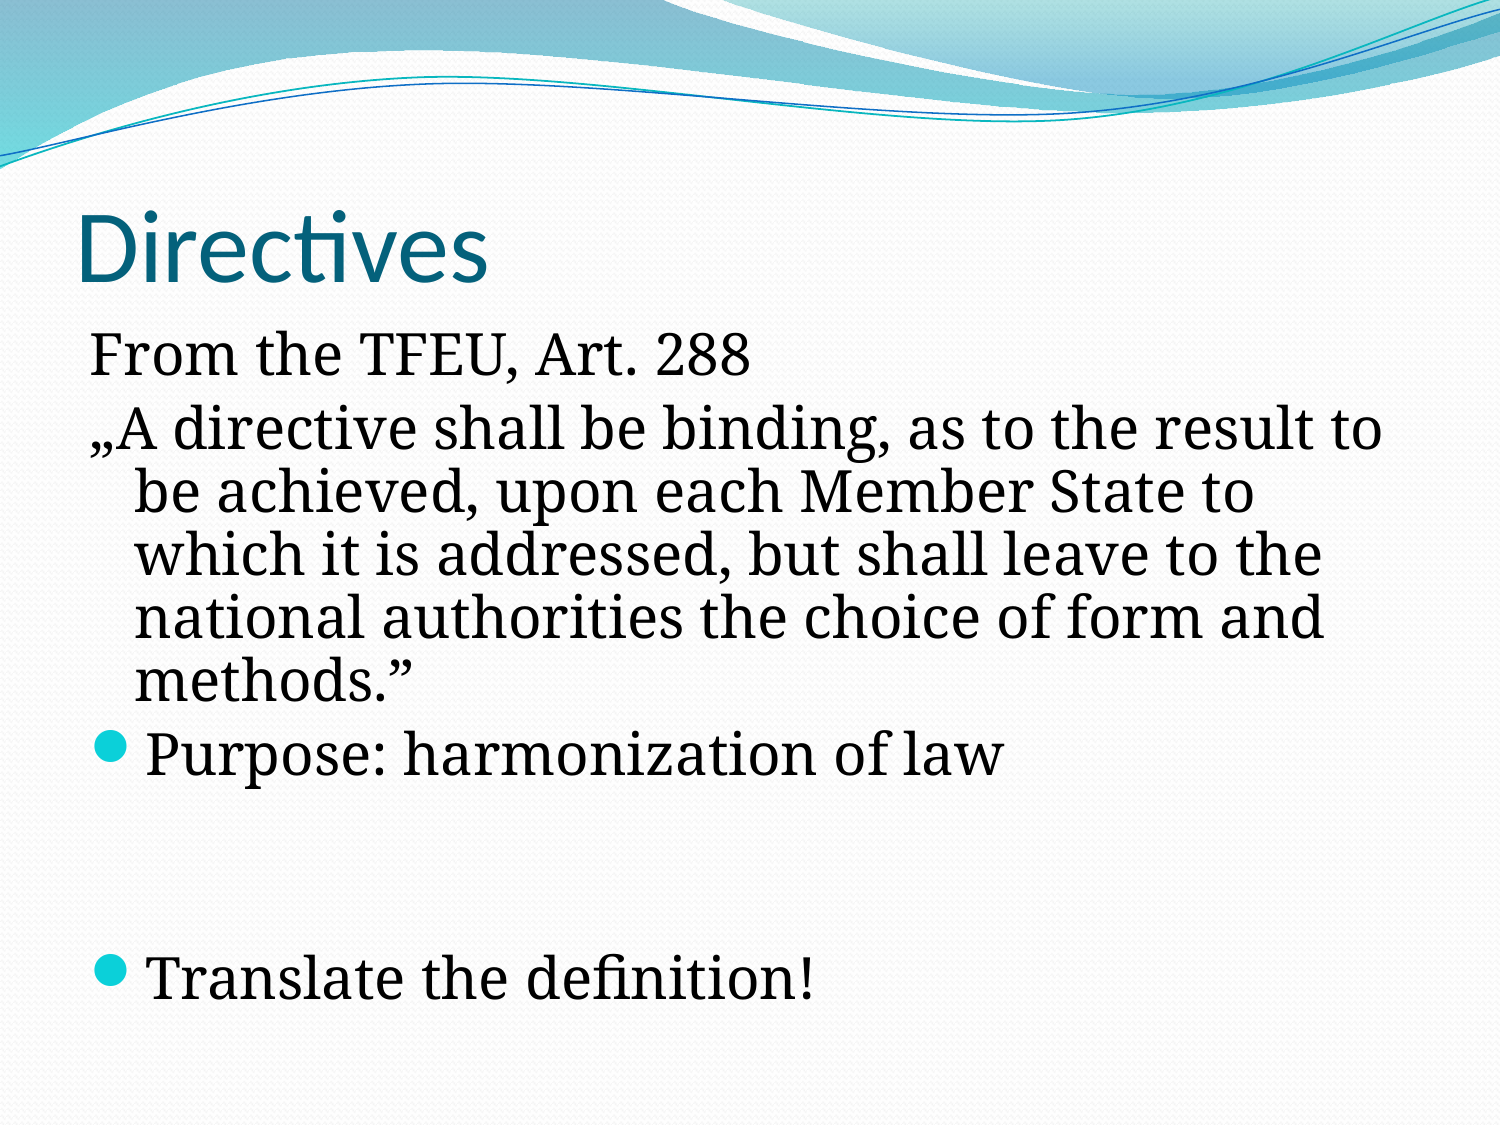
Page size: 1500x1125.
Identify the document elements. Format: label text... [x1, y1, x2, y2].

title Directives [75, 115, 1425, 303]
list From the TFEU, Art. 288 „A directive shall be binding, as to the result to be achieved, upon each Member State to which it is addressed, but shall leave to the national authorities the choice of form and methods.” Purpose: harmonization of law Translate the definition! [75, 317, 1425, 1038]
